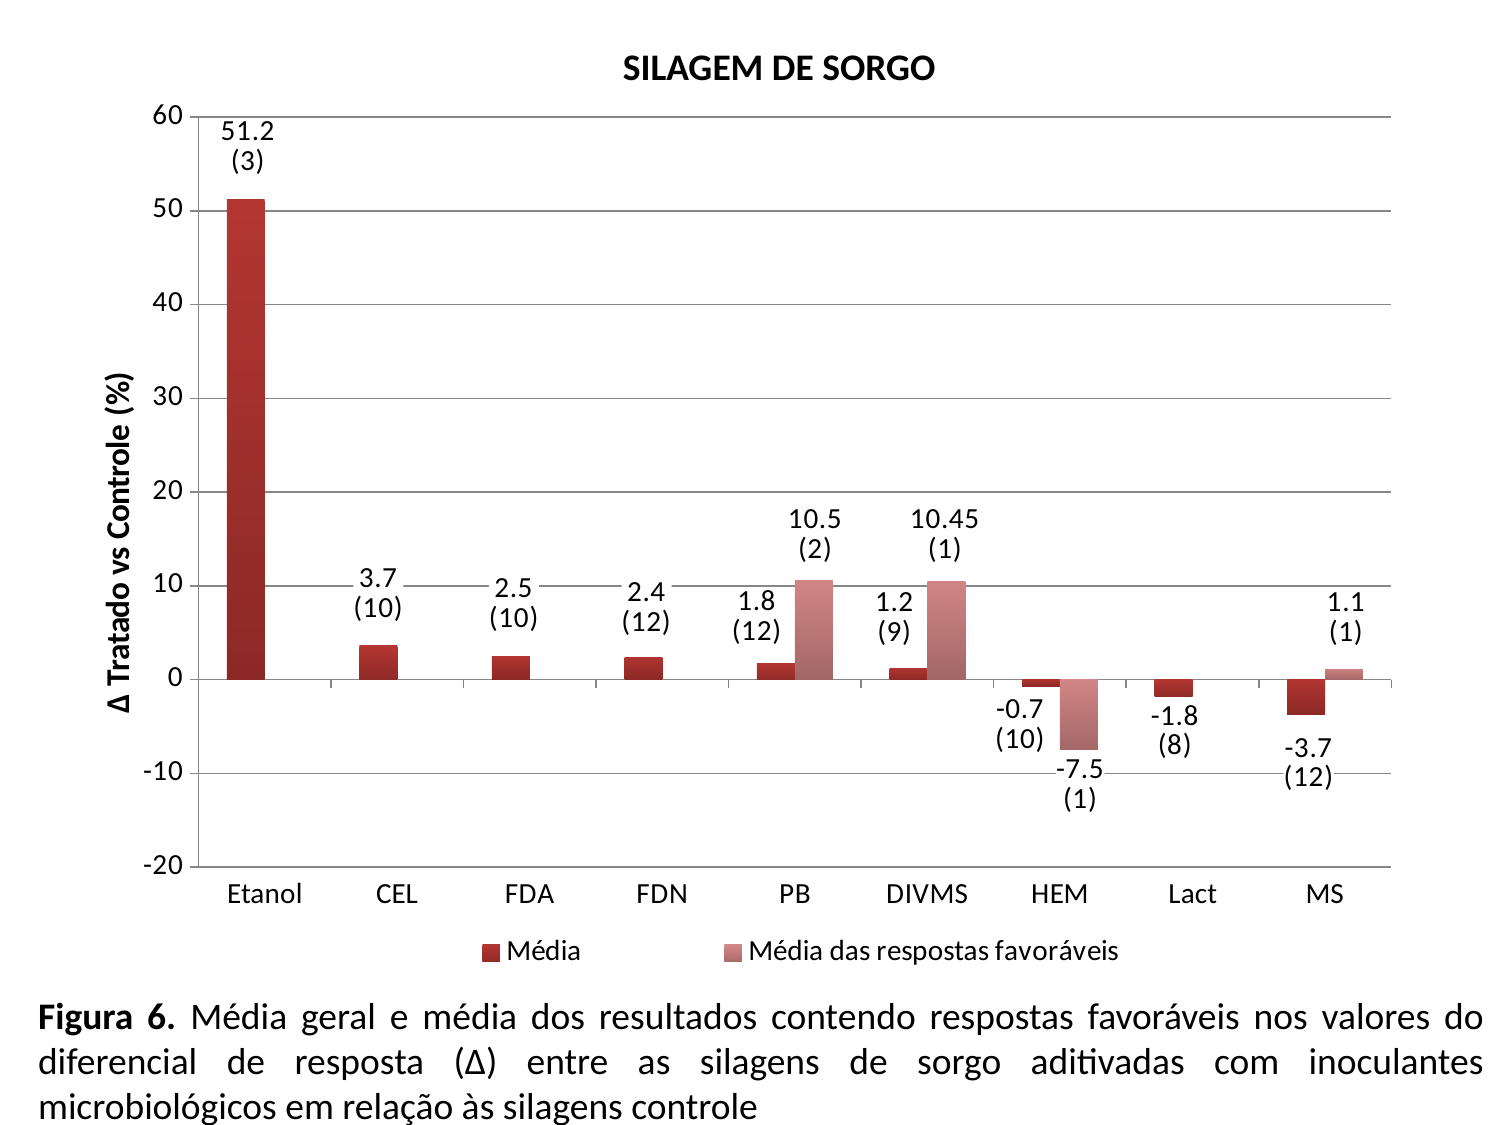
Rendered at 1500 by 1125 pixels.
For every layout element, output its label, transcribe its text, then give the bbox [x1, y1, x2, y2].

text_box Figura 6. Média geral e média dos resultados contendo respostas favoráveis nos valores do diferencial de resposta (∆) entre as silagens de sorgo aditivadas com inoculantes microbiológicos em relação às silagens controle [23, 984, 1500, 1125]
text_box SILAGEM DE SORGO [468, 35, 1090, 80]
chart [93, 81, 1407, 985]
